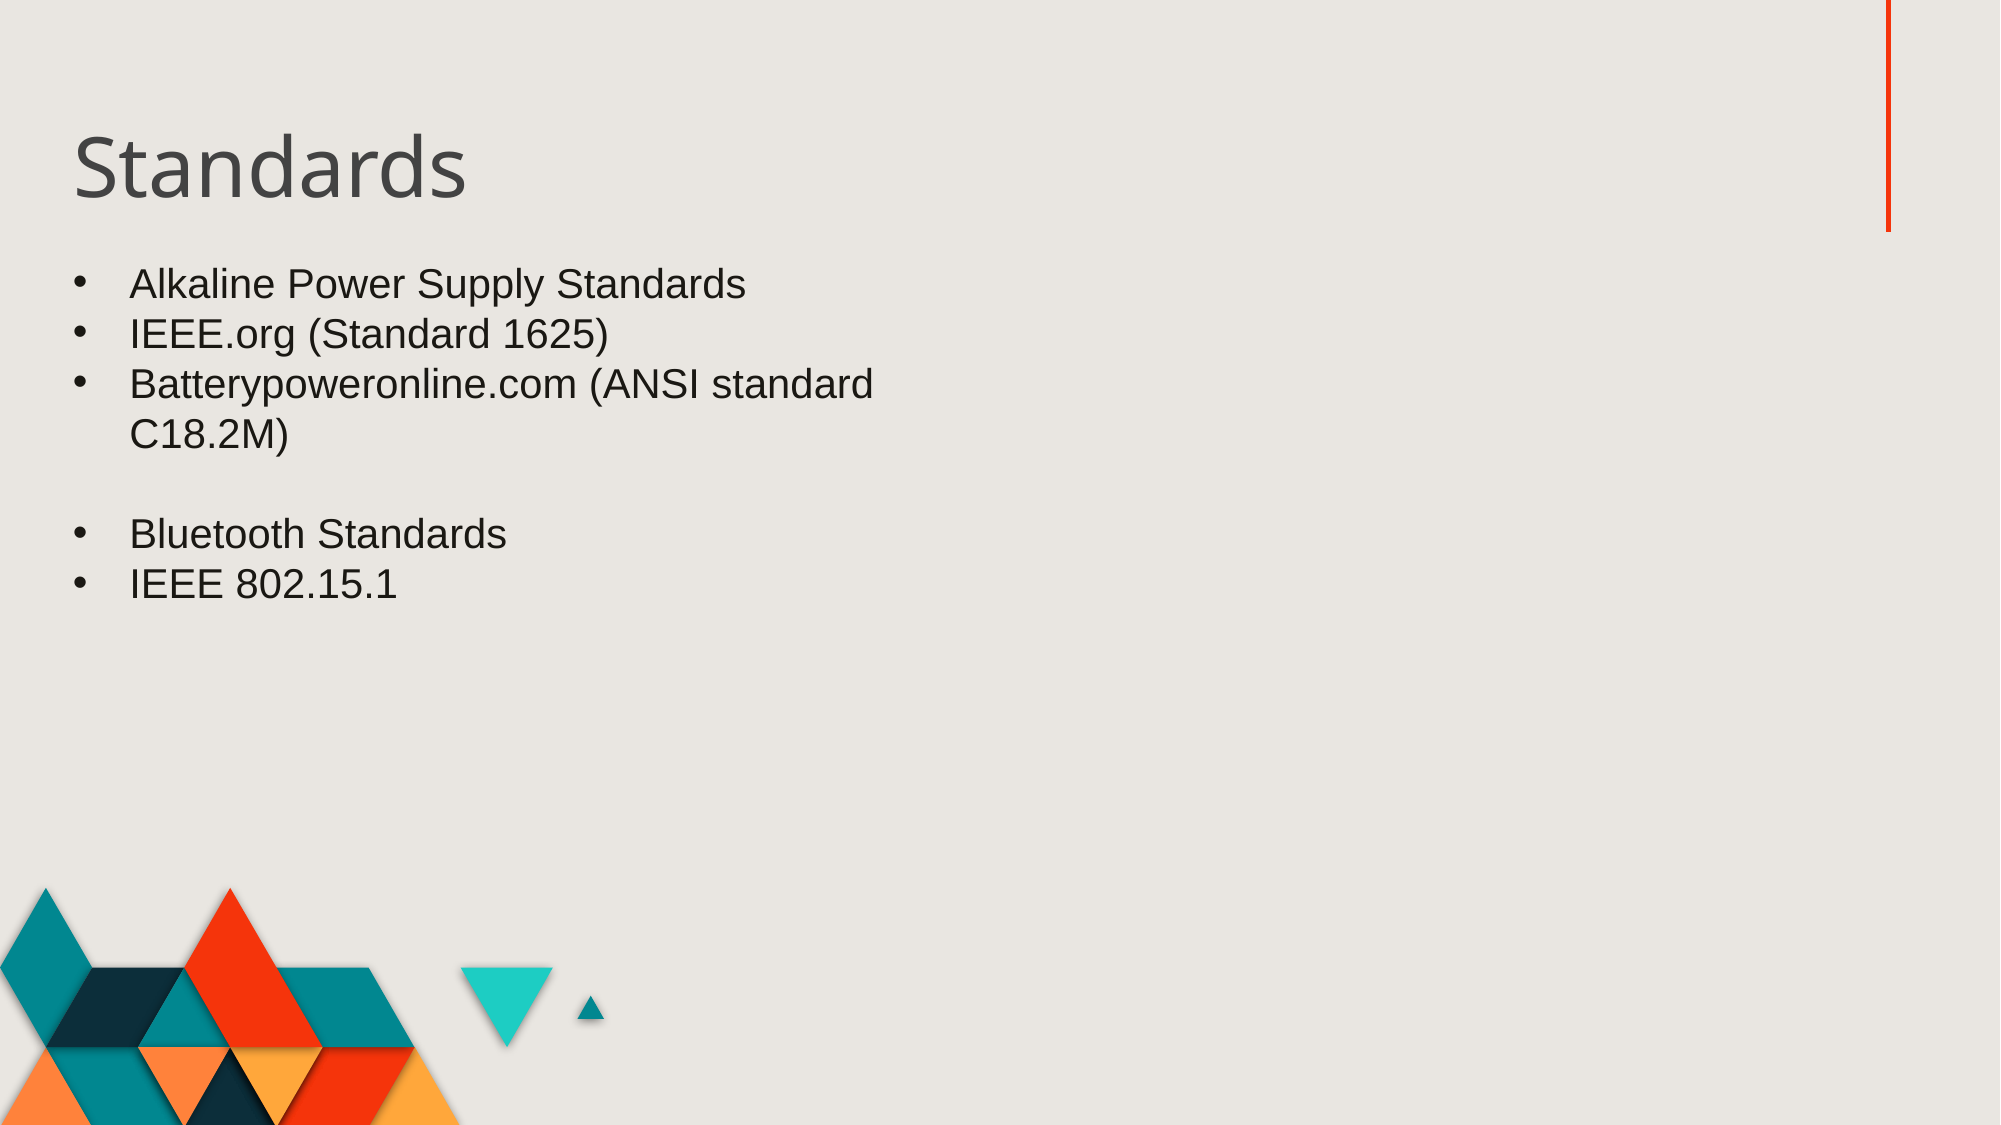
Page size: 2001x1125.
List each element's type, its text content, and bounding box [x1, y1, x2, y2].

title Standards [58, 102, 1829, 229]
text_box Alkaline Power Supply Standards IEEE.org (Standard 1625) Batterypoweronline.com (ANSI standard C18.2M) Bluetooth Standards IEEE 802.15.1 [57, 249, 907, 615]
